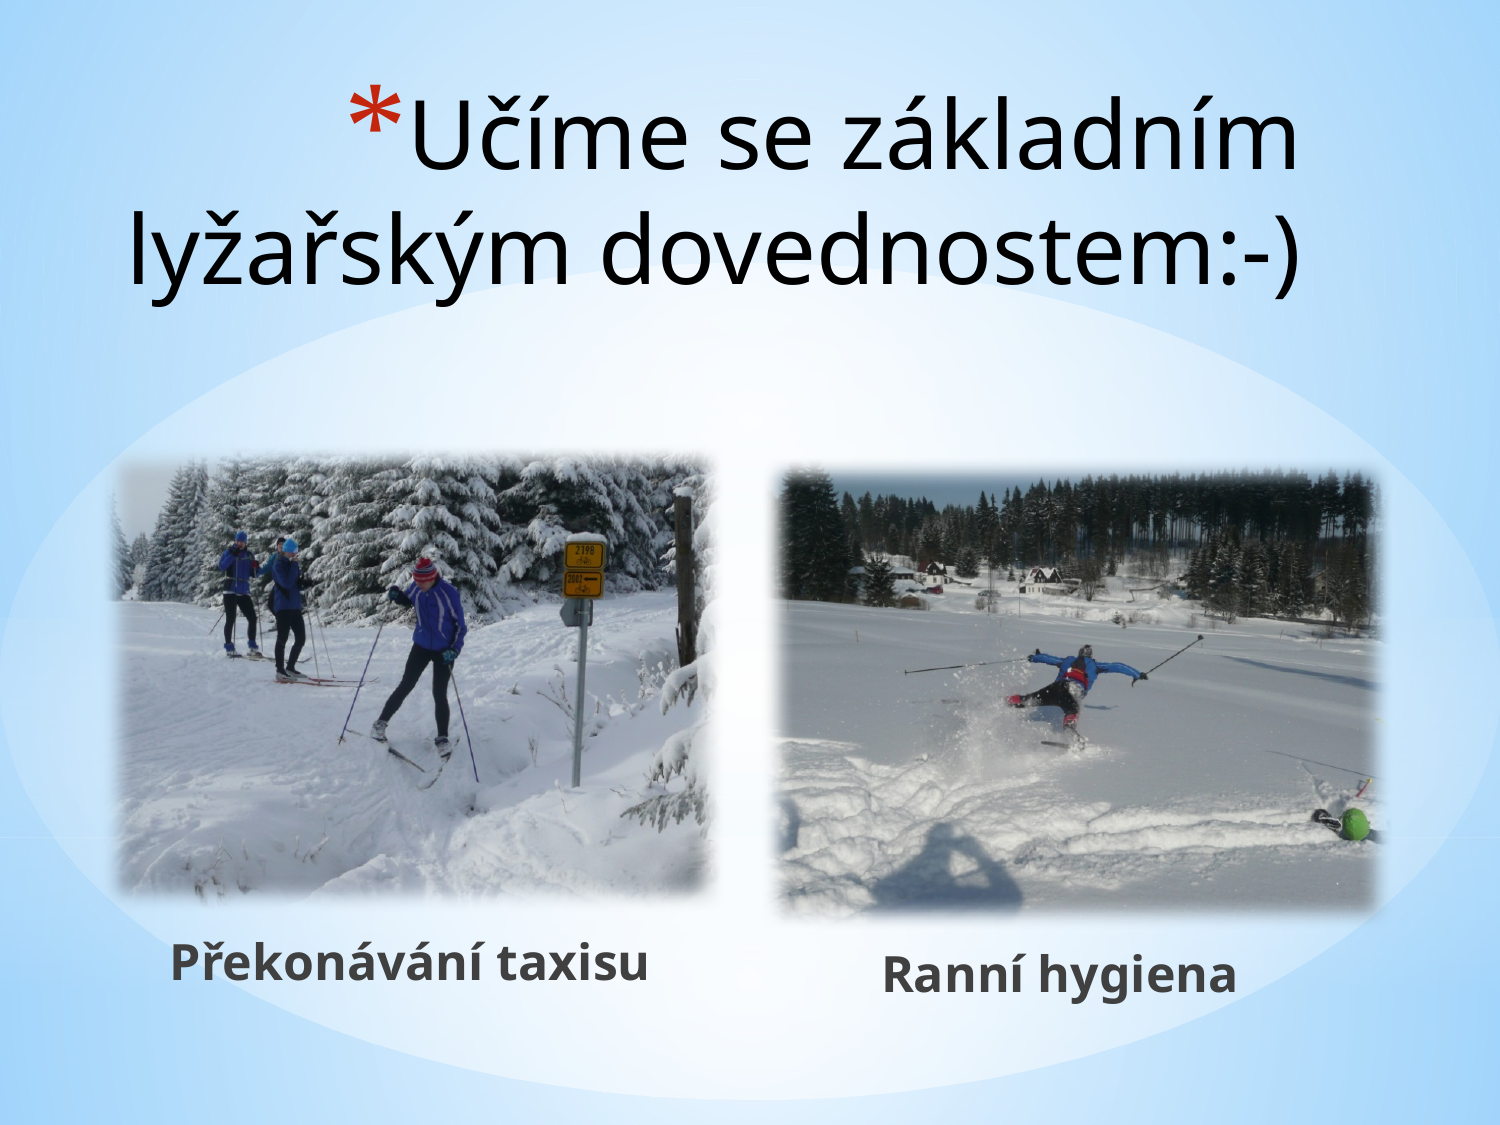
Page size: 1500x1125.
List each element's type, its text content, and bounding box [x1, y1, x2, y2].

title Učíme se základním lyžařským dovednostem:-) [53, 66, 1317, 254]
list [100, 444, 724, 913]
list Překonávání taxisu [135, 920, 685, 999]
list Ranní hygiena [785, 939, 1335, 1010]
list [761, 455, 1394, 930]
